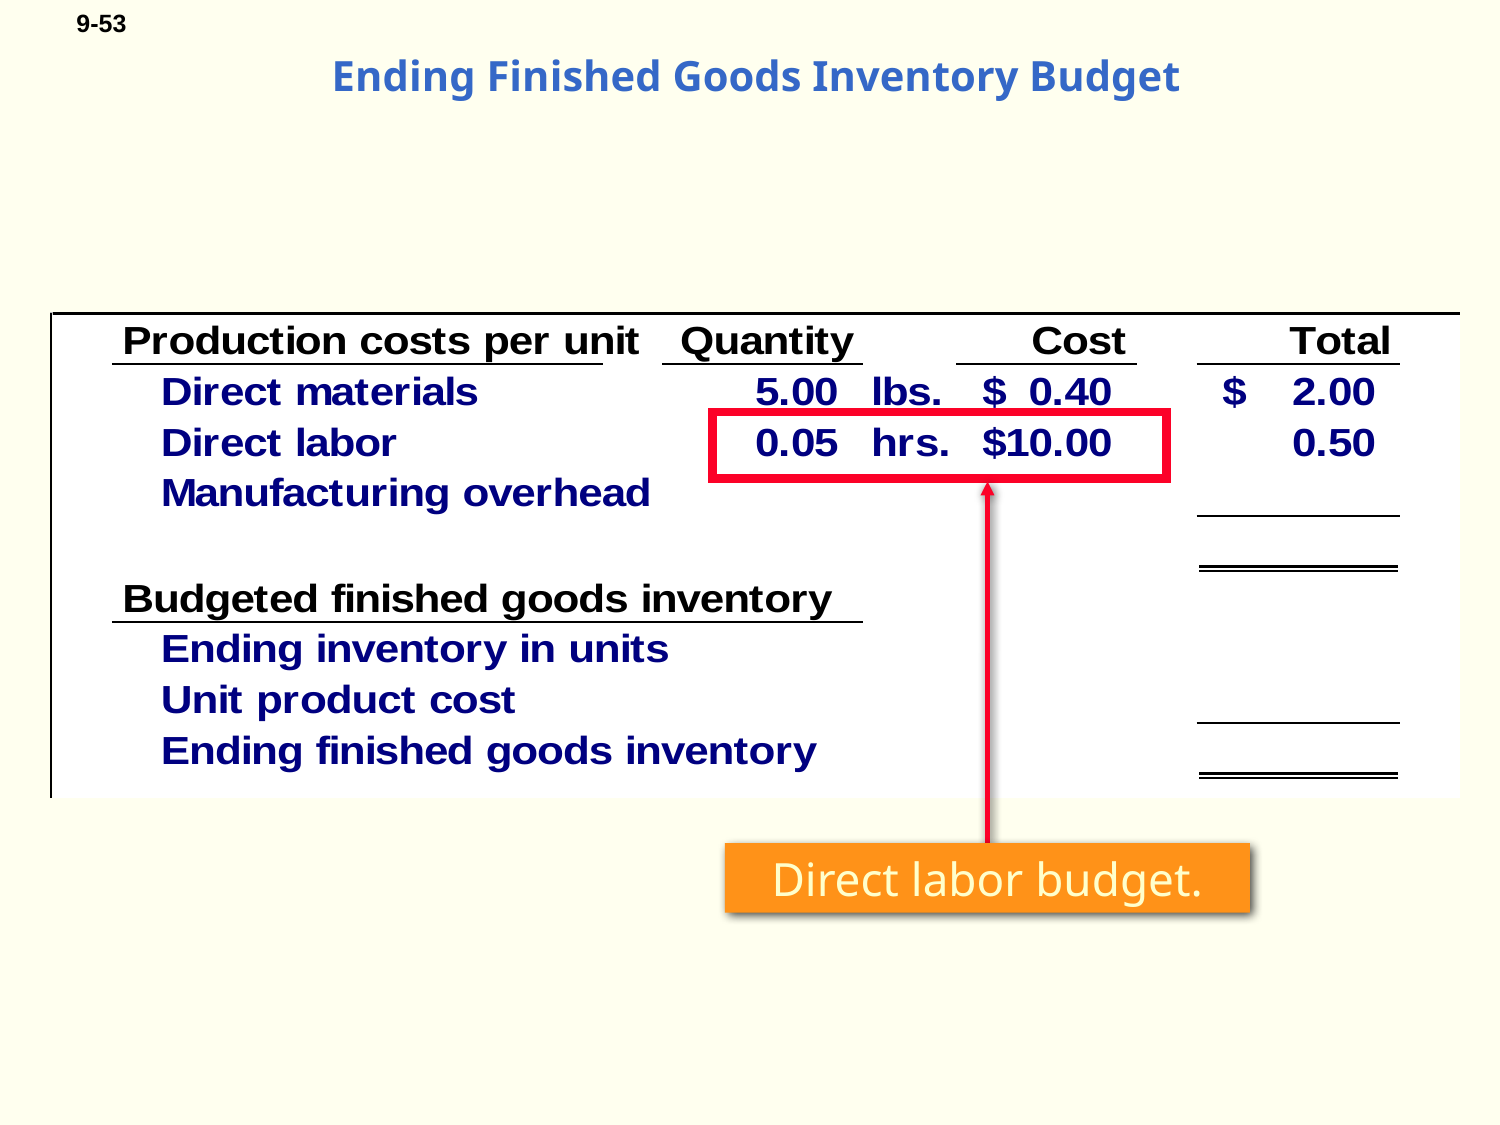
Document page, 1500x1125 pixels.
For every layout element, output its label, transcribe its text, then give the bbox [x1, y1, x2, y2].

title Ending Finished Goods Inventory Budget [24, 12, 1488, 138]
text_box Direct labor budget. [724, 843, 1250, 913]
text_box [49, 312, 1463, 801]
